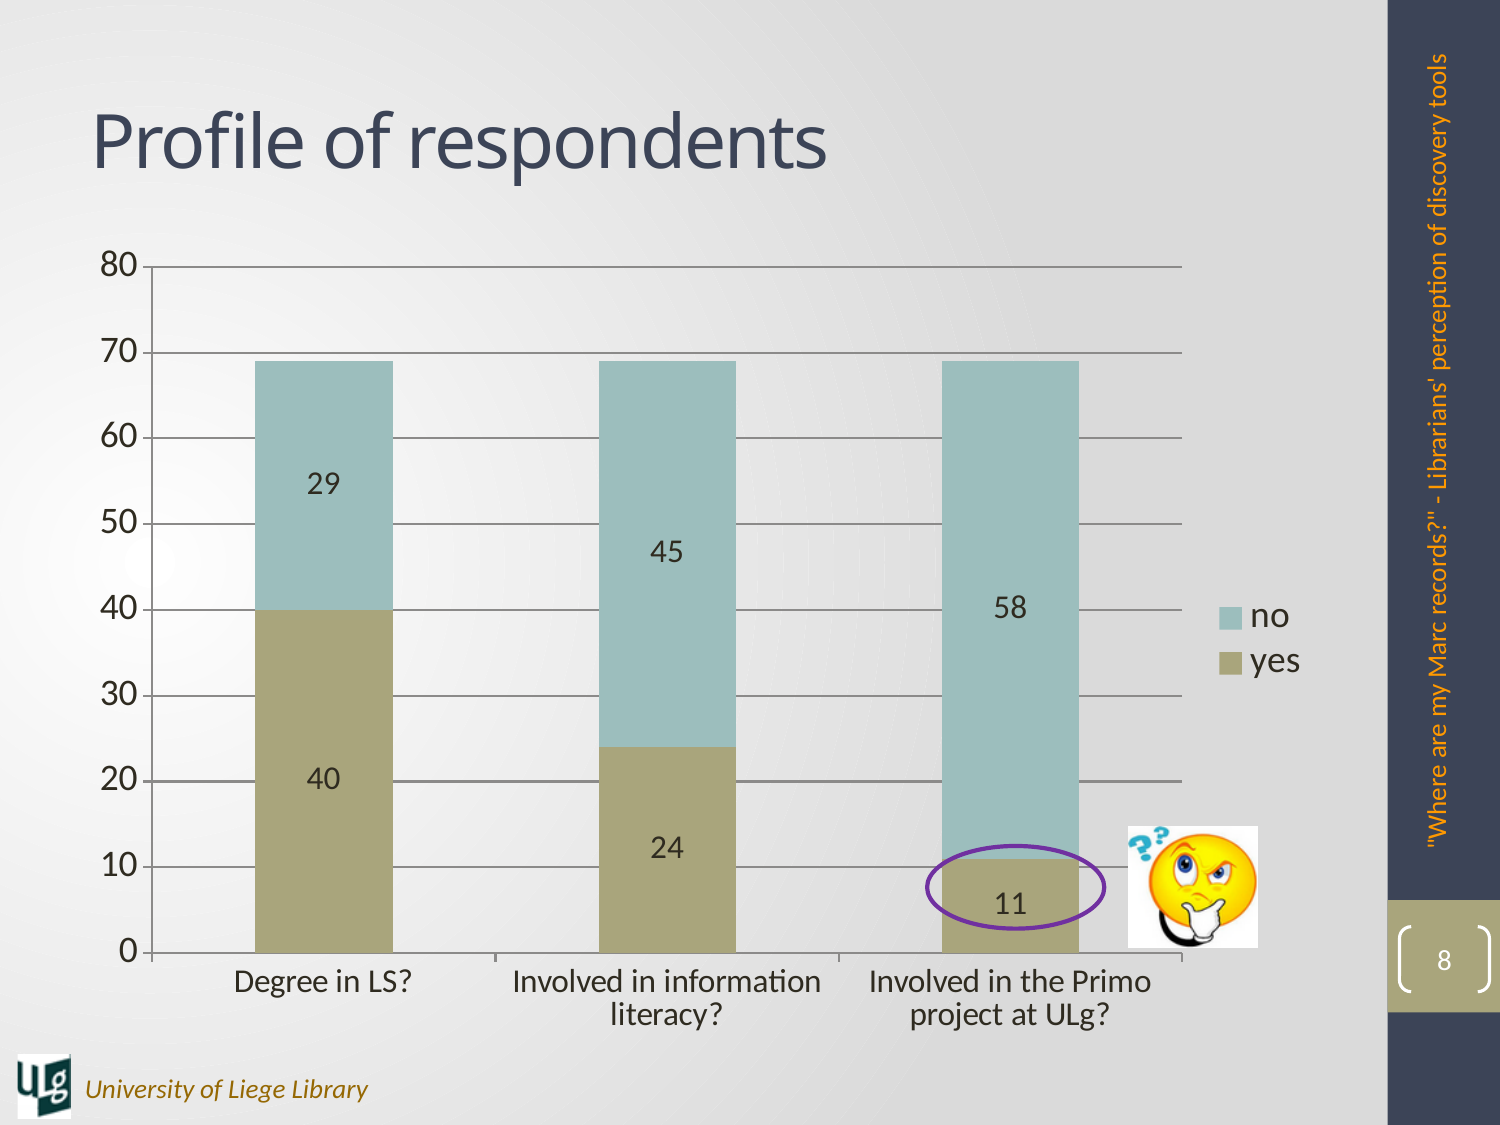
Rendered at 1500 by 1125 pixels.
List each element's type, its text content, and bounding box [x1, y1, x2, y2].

picture [1127, 826, 1259, 949]
picture [17, 1054, 71, 1119]
footer "Where are my Marc records?" - Librarians' perception of discovery tools [1411, 31, 1472, 865]
chart [74, 231, 1326, 1051]
title Profile of respondents [75, 45, 1325, 227]
slide_number 8 [1397, 925, 1492, 994]
